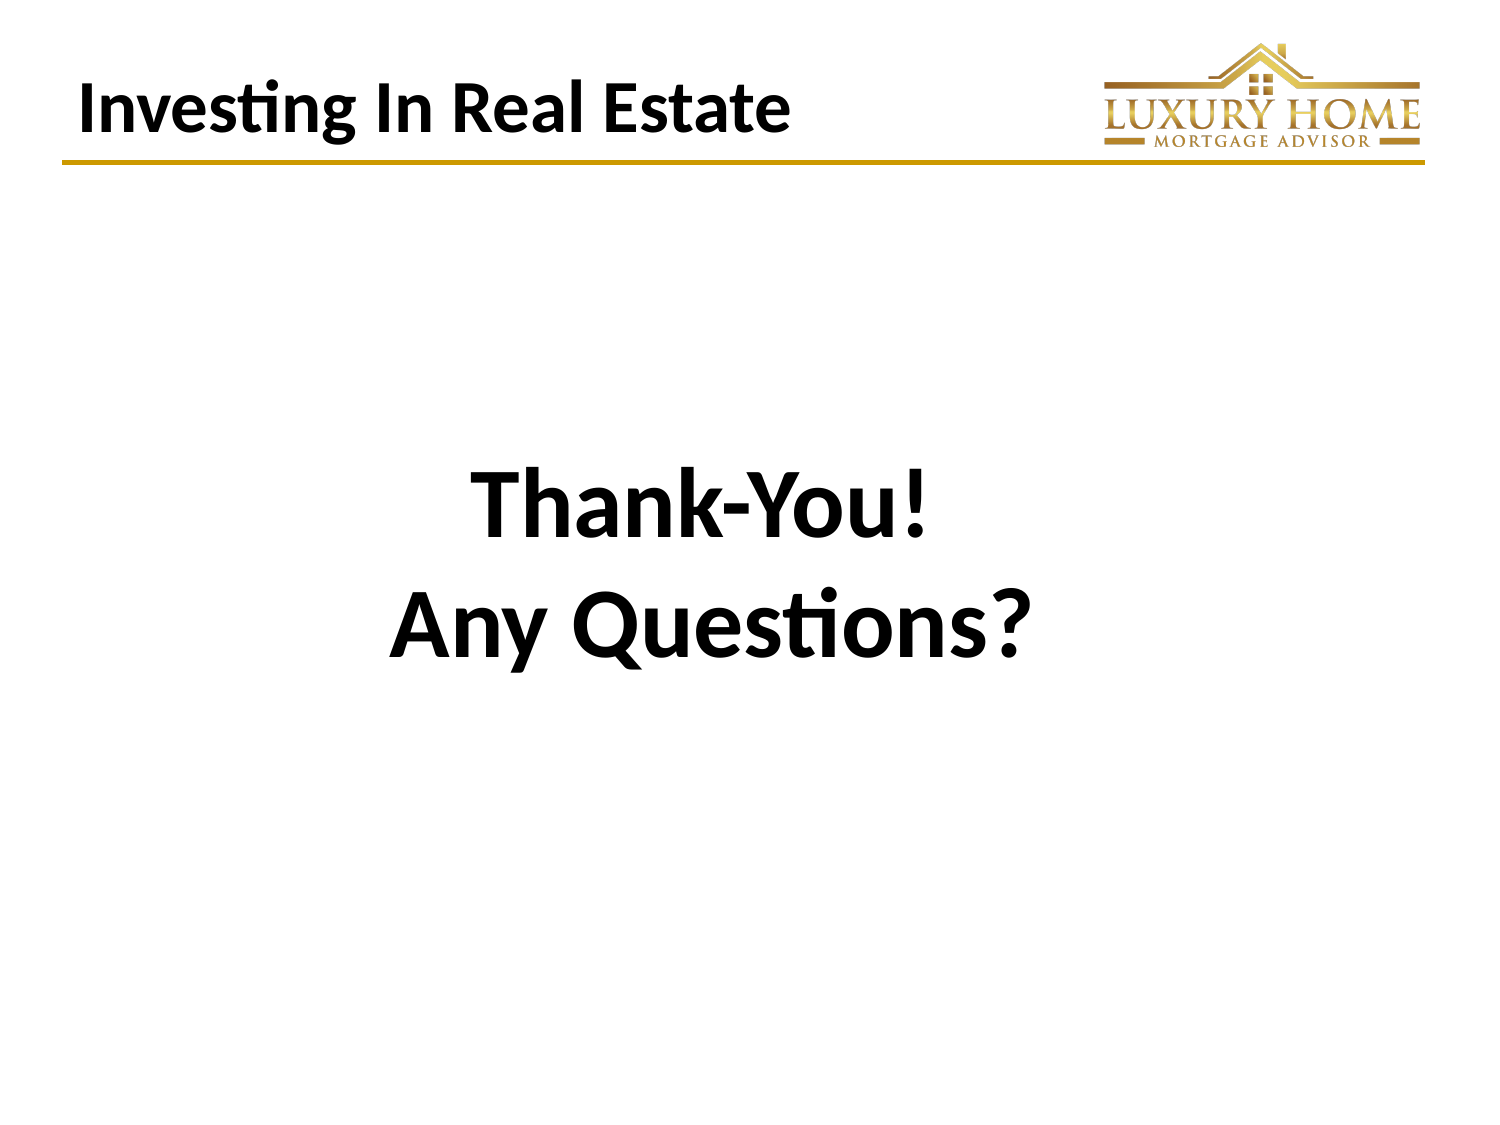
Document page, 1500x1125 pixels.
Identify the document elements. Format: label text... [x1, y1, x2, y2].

text_box Thank-You! Any Questions? [24, 430, 1400, 685]
picture [1099, 37, 1426, 161]
text_box Investing In Real Estate [62, 49, 1094, 155]
